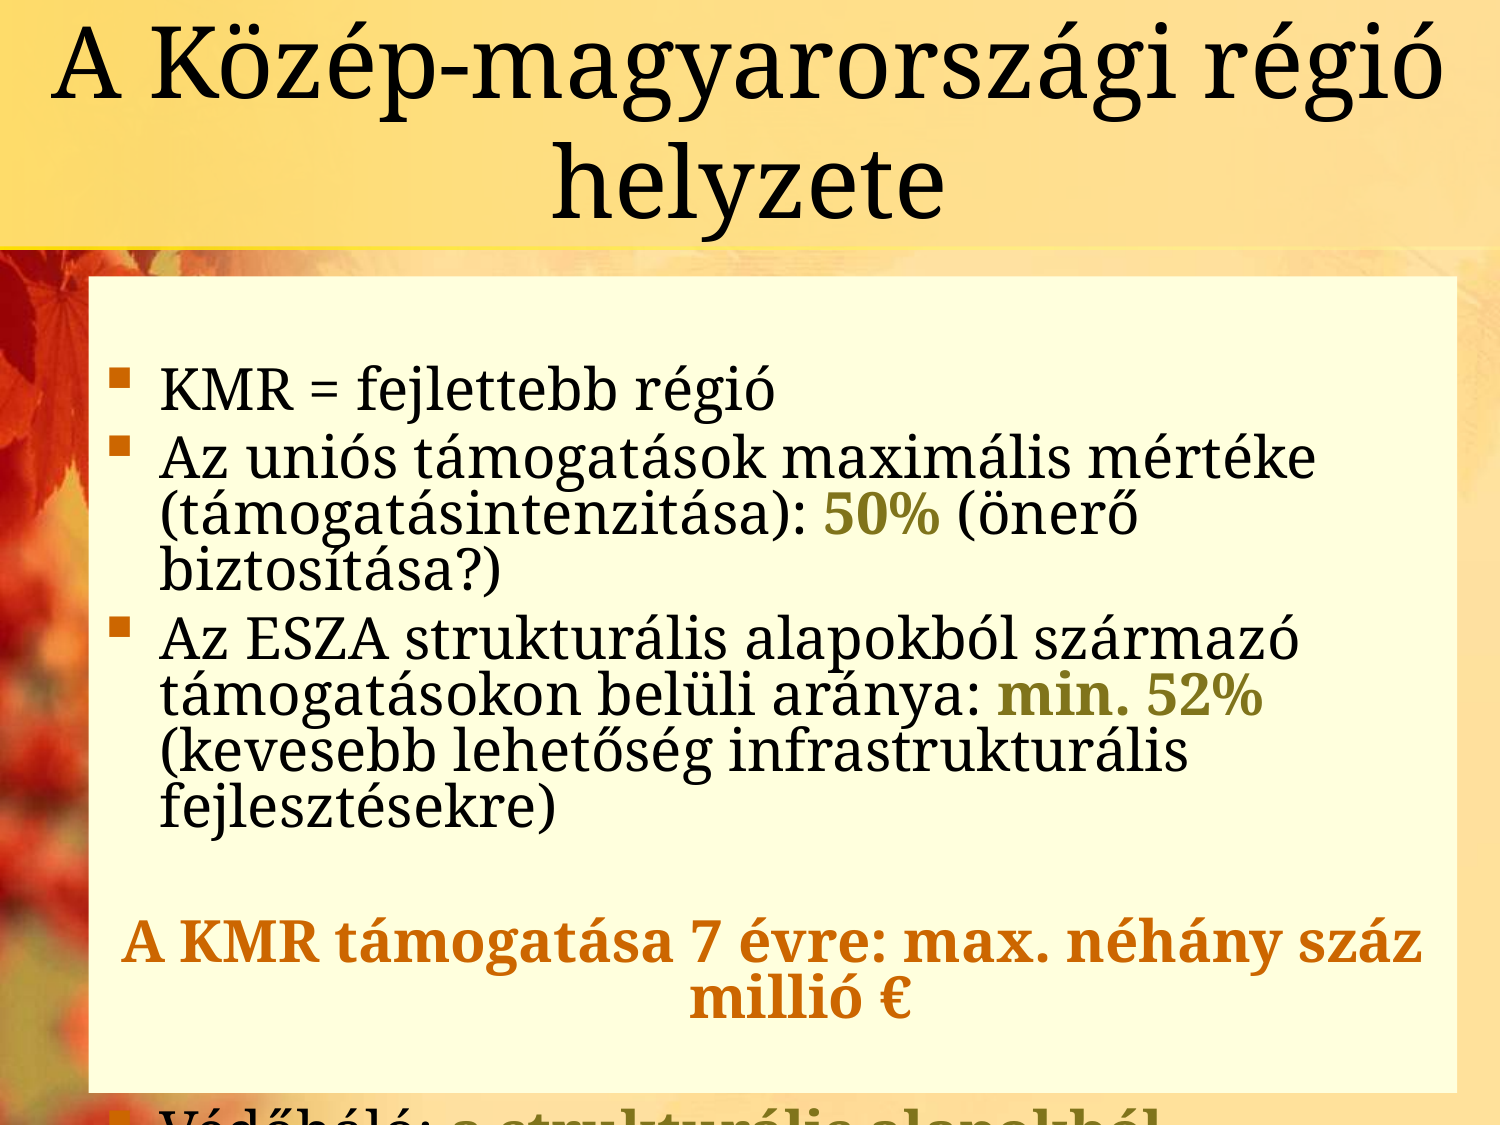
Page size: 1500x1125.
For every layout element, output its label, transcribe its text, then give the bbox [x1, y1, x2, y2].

picture [0, 250, 1500, 1125]
list KMR = fejlettebb régió Az uniós támogatások maximális mértéke (támogatásintenzitása): 50% (önerő biztosítása?) Az ESZA strukturális alapokból származó támogatásokon belüli aránya: min. 52% (kevesebb lehetőség infrastrukturális fejlesztésekre) A KMR támogatása 7 évre: max. néhány száz millió € Védőháló: a strukturális alapokból biztosított támogatás nem lehet kisebb, mint a 2007-2013 közötti finanszírozás kétharmada. [88, 276, 1458, 1094]
title A Közép-magyarországi régió helyzete [0, 0, 1500, 247]
